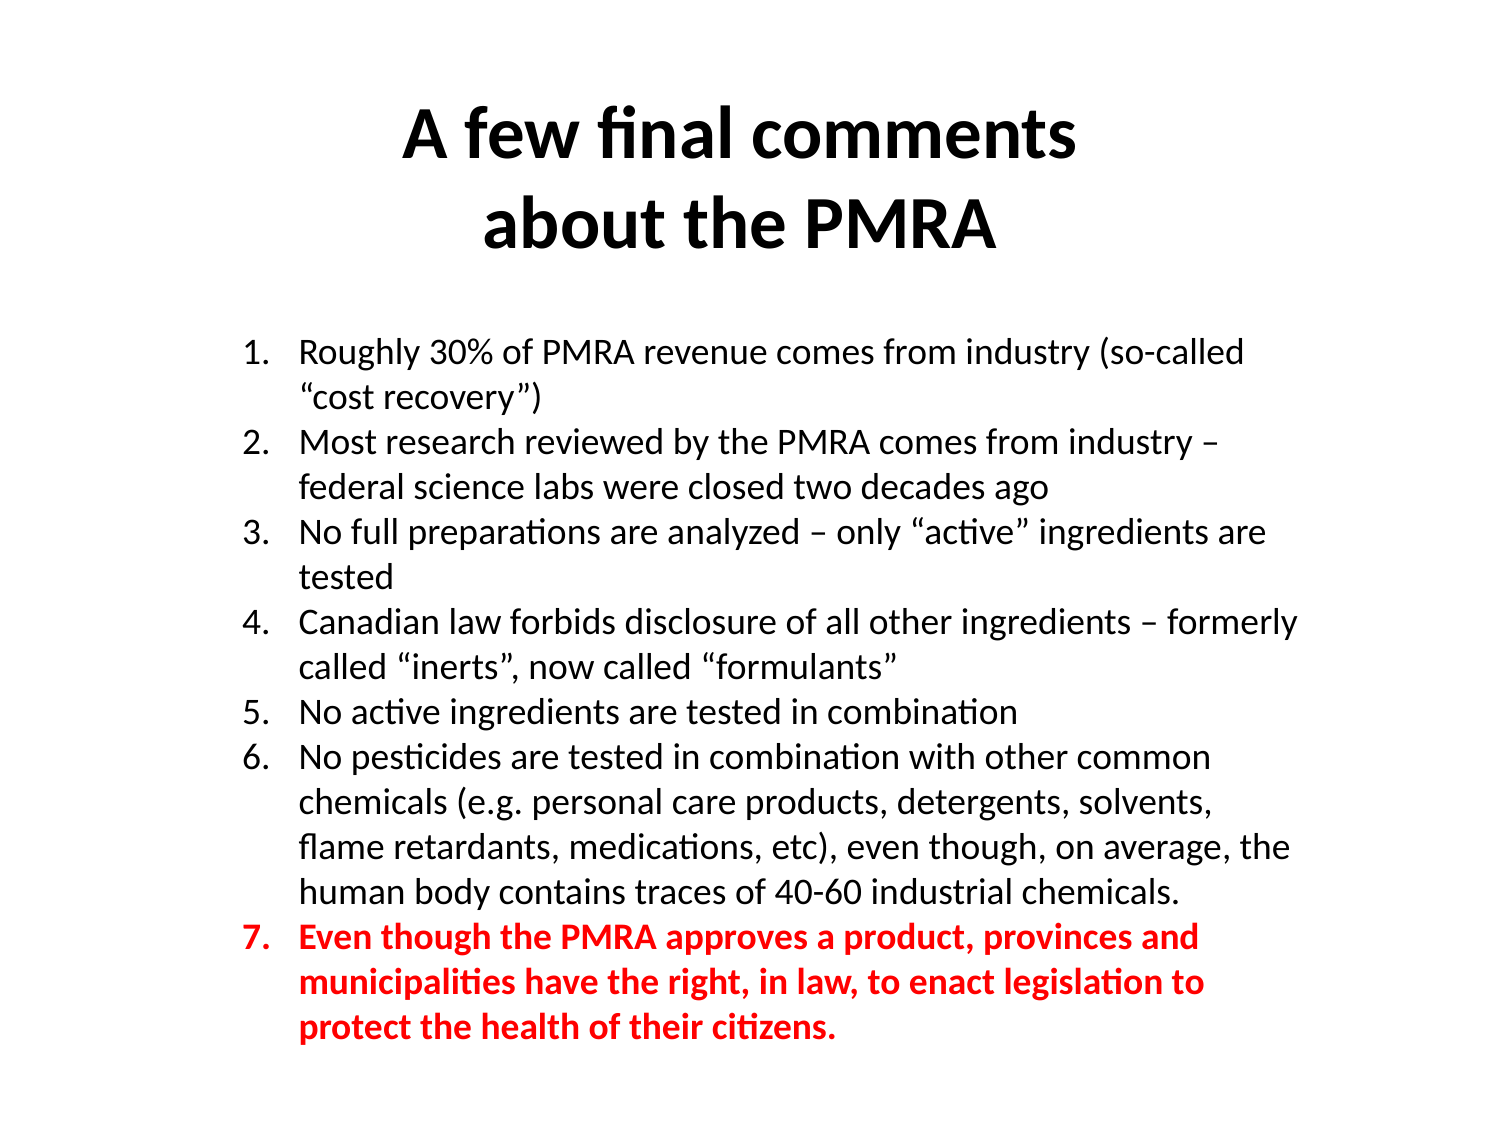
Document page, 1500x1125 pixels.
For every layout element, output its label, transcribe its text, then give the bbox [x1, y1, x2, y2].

text_box Roughly 30% of PMRA revenue comes from industry (so-called “cost recovery”) Most research reviewed by the PMRA comes from industry – federal science labs were closed two decades ago No full preparations are analyzed – only “active” ingredients are tested Canadian law forbids disclosure of all other ingredients – formerly called “inerts”, now called “formulants” No active ingredients are tested in combination No pesticides are tested in combination with other common chemicals (e.g. personal care products, detergents, solvents, flame retardants, medications, etc), even though, on average, the human body contains traces of 40-60 industrial chemicals. Even though the PMRA approves a product, provinces and municipalities have the right, in law, to enact legislation to protect the health of their citizens. [227, 319, 1318, 1055]
text_box A few final comments about the PMRA [308, 75, 1173, 271]
